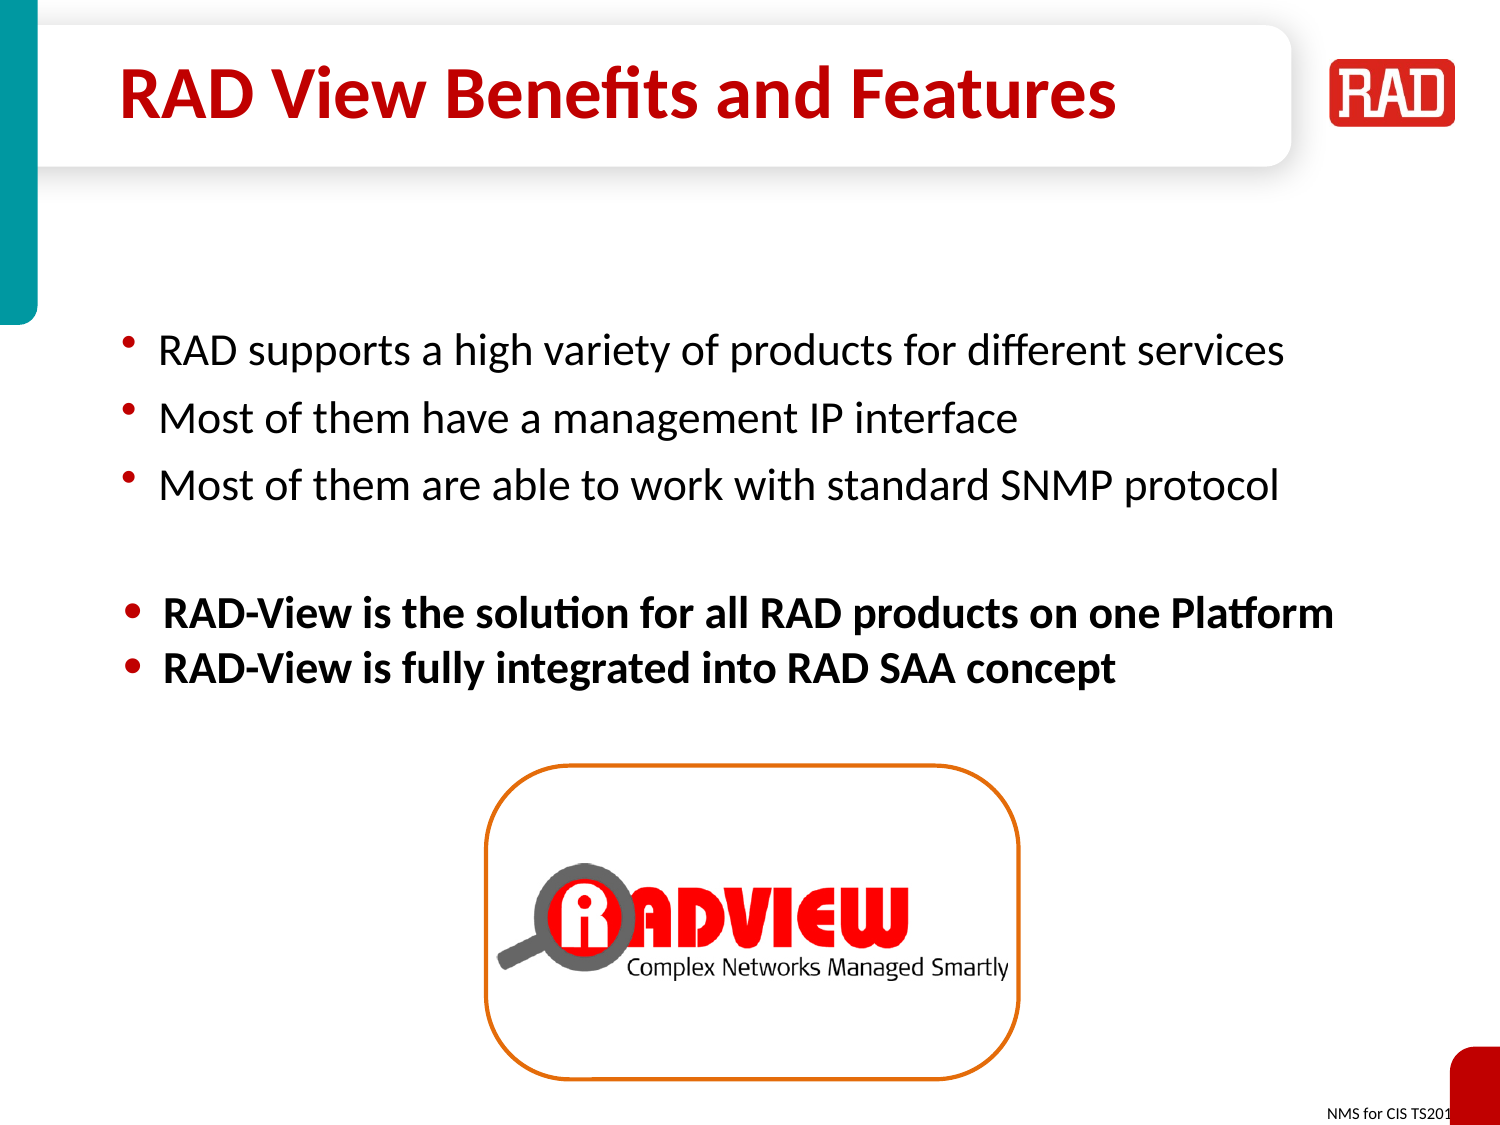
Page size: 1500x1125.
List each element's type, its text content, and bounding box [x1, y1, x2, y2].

text_box RAD-View is the solution for all RAD products on one Platform RAD-View is fully integrated into RAD SAA concept [108, 575, 1372, 701]
picture [1329, 59, 1455, 127]
list RAD supports a high variety of products for different services Most of them have a management IP interface Most of them are able to work with standard SNMP protocol [106, 245, 1404, 532]
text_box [485, 765, 1019, 1080]
title RAD View Benefits and Features [104, 43, 1215, 149]
